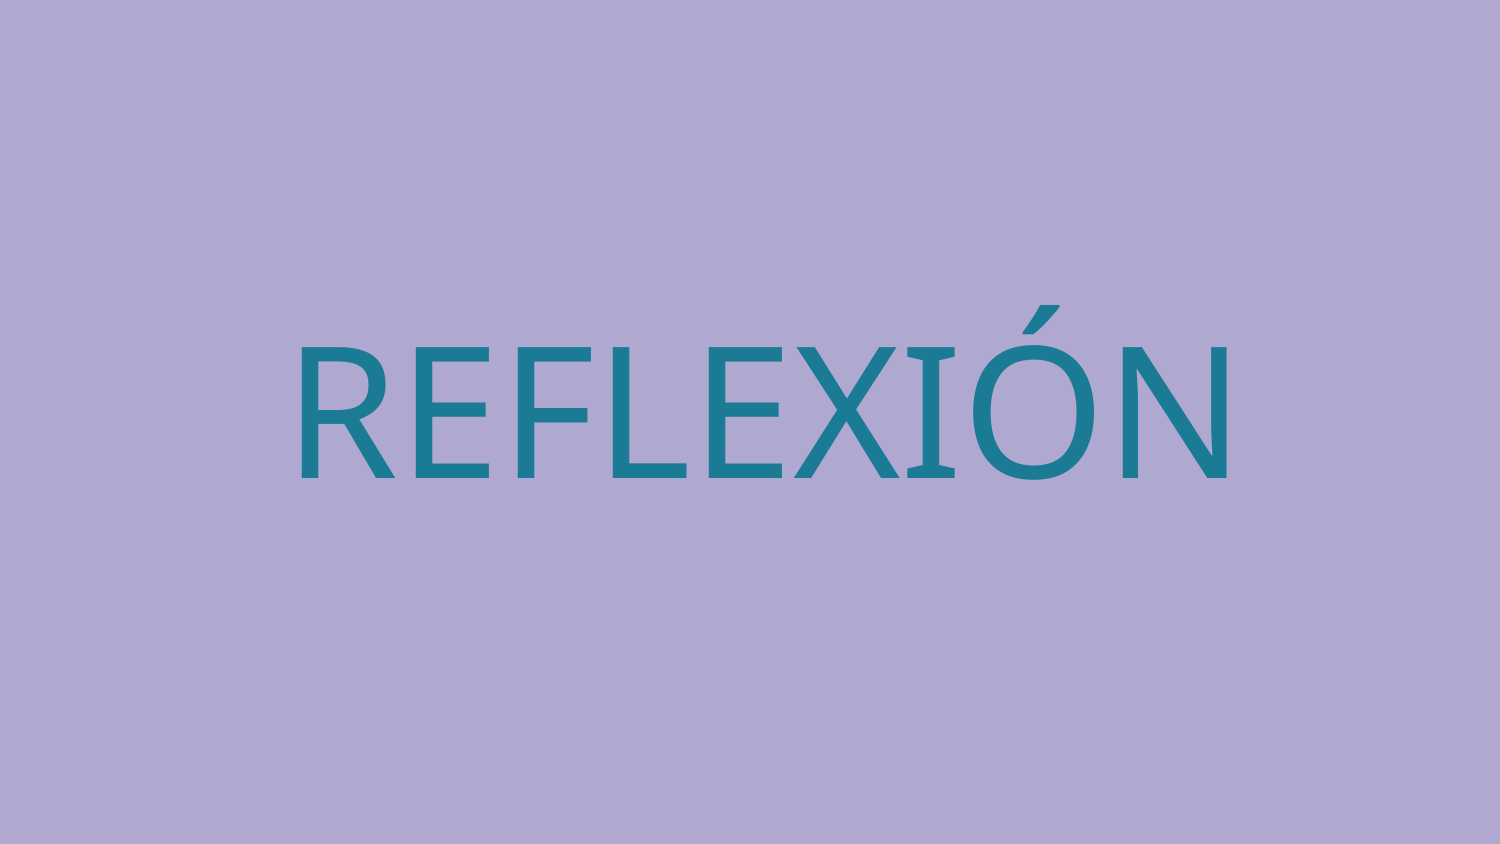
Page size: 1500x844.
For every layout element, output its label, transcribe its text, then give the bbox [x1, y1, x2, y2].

text_box REFLEXIÓN [63, 287, 1467, 523]
